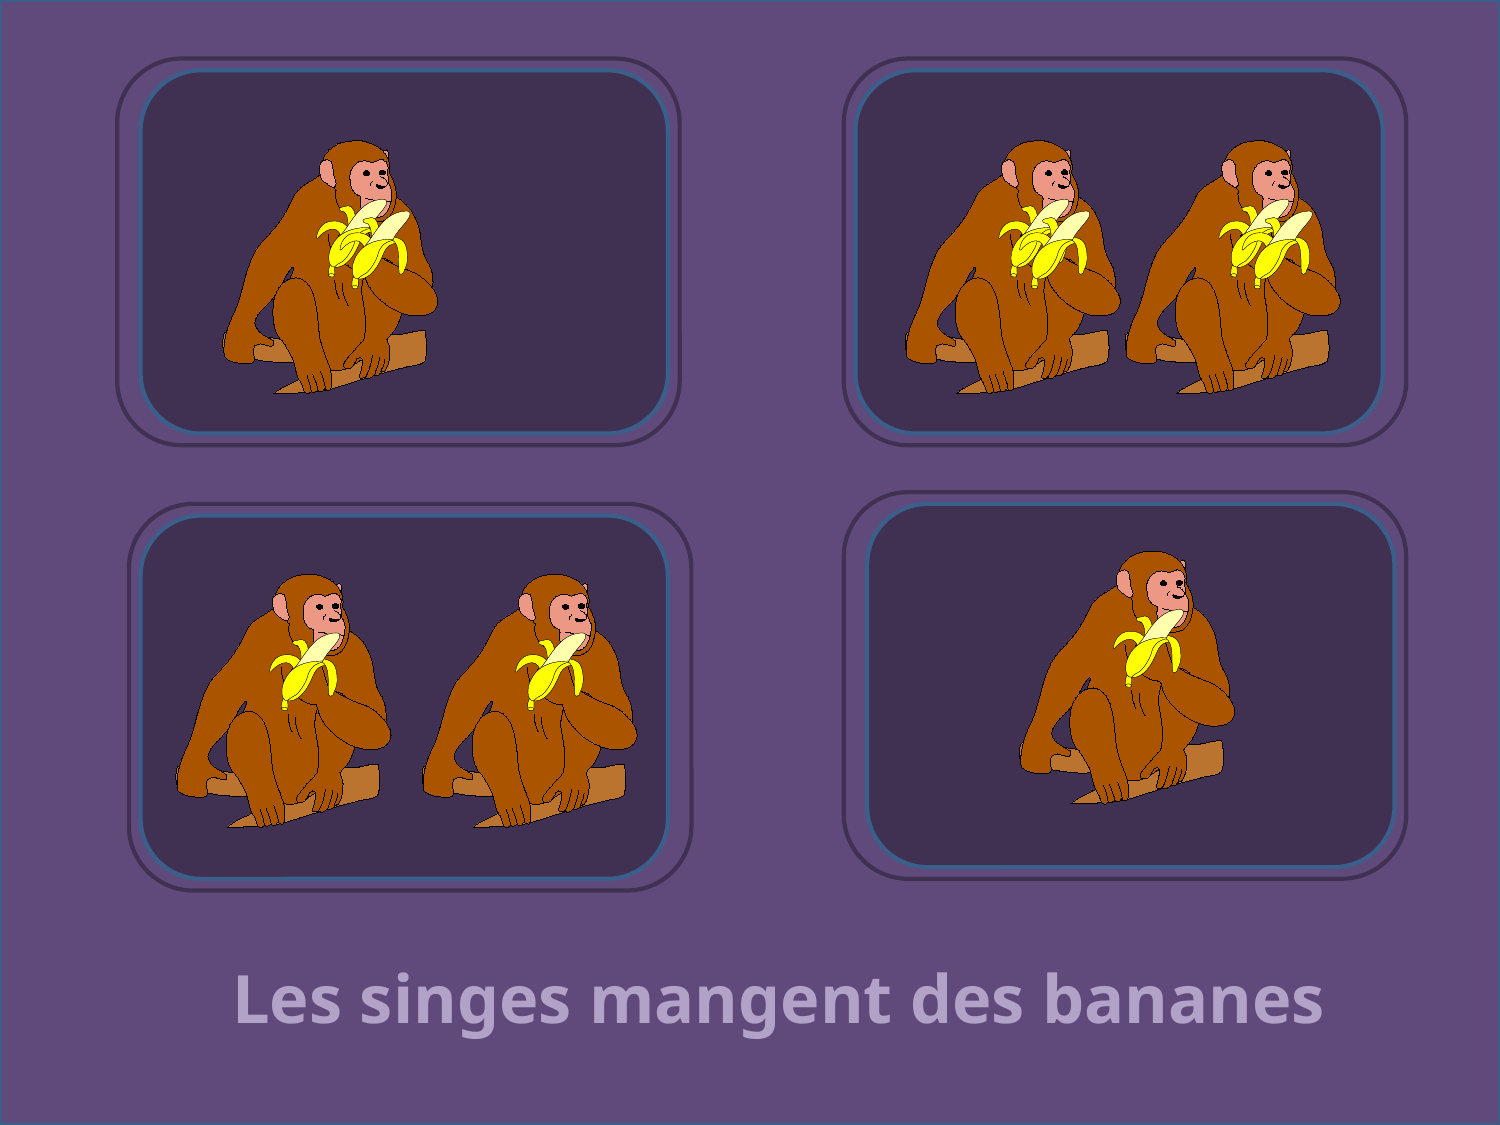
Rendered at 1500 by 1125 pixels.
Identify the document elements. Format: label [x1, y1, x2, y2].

picture [316, 198, 411, 290]
text_box [841, 56, 1409, 448]
text_box [219, 140, 458, 396]
text_box [902, 140, 1120, 396]
picture [1218, 198, 1313, 290]
picture [1113, 609, 1184, 688]
text_box [0, 0, 1500, 1125]
picture [515, 632, 587, 712]
text_box [1122, 140, 1361, 396]
text_box [841, 490, 1409, 881]
text_box [1016, 550, 1255, 807]
text_box [418, 573, 658, 830]
text_box [172, 573, 412, 830]
text_box [115, 56, 682, 448]
picture [269, 632, 341, 712]
text_box [169, 576, 661, 836]
text_box [126, 501, 694, 893]
picture [998, 198, 1091, 290]
